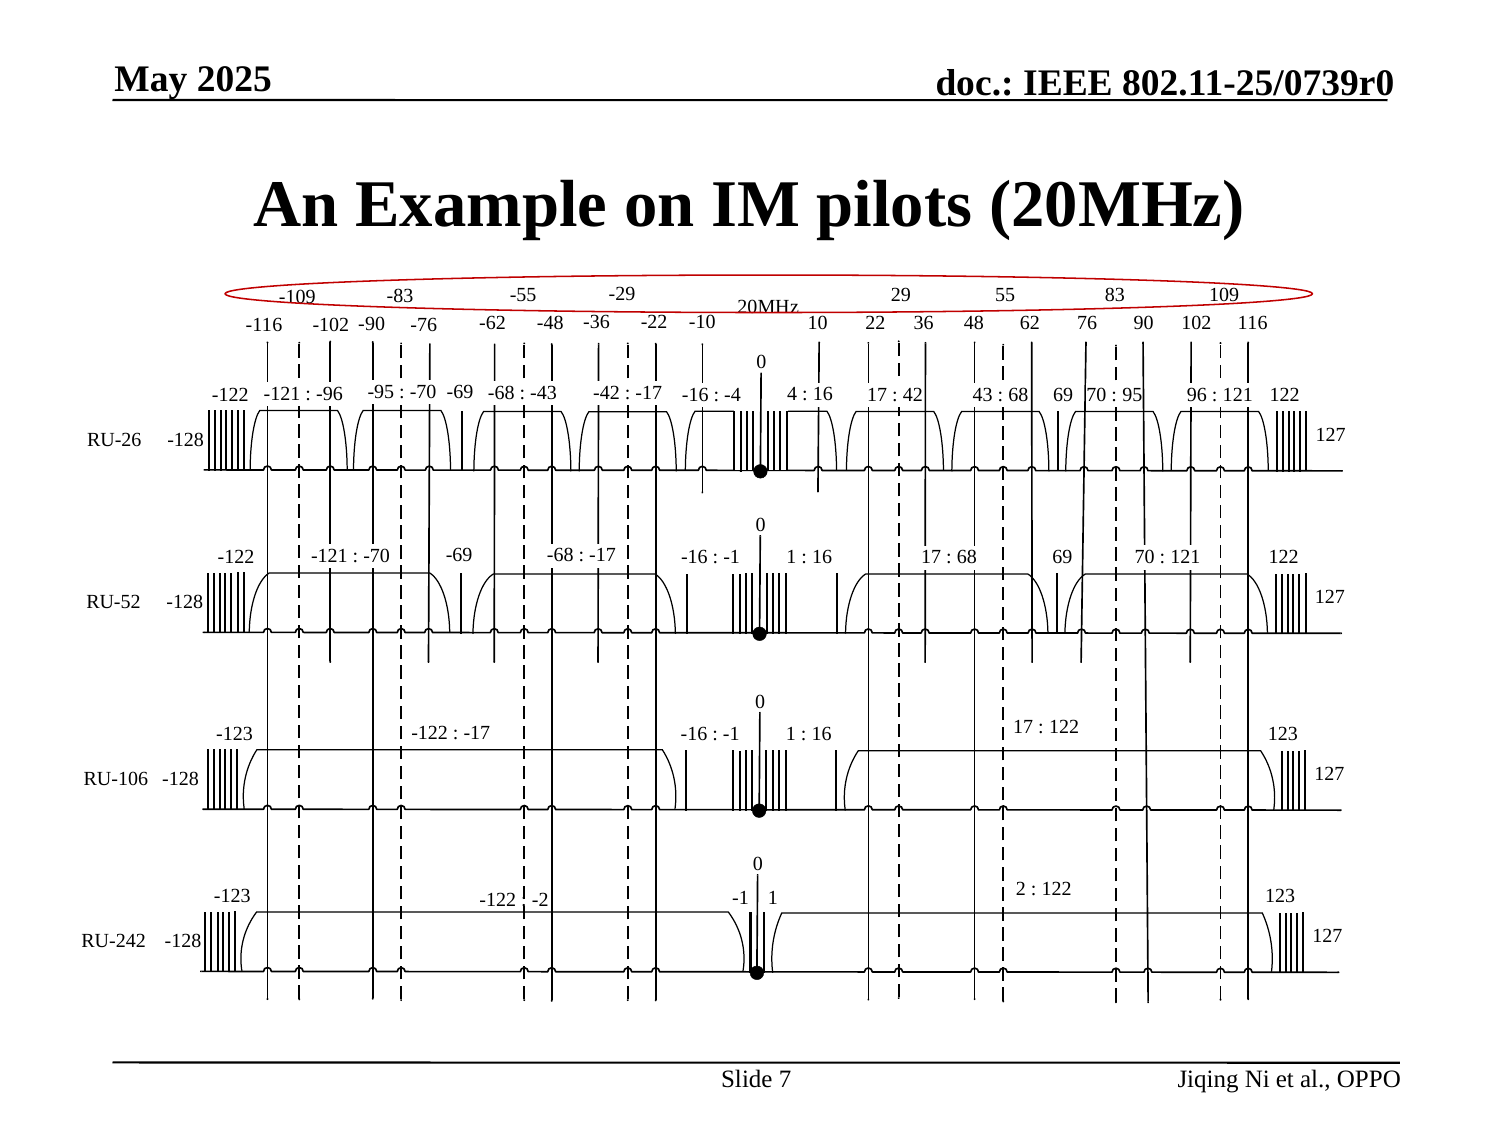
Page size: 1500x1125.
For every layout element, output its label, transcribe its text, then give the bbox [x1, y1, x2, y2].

picture [68, 274, 1357, 1005]
footer Jiqing Ni et al., OPPO [878, 1061, 1402, 1093]
slide_number Slide 7 [712, 1061, 800, 1123]
title An Example on IM pilots (20MHz) [112, 112, 1388, 288]
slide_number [114, 54, 493, 100]
